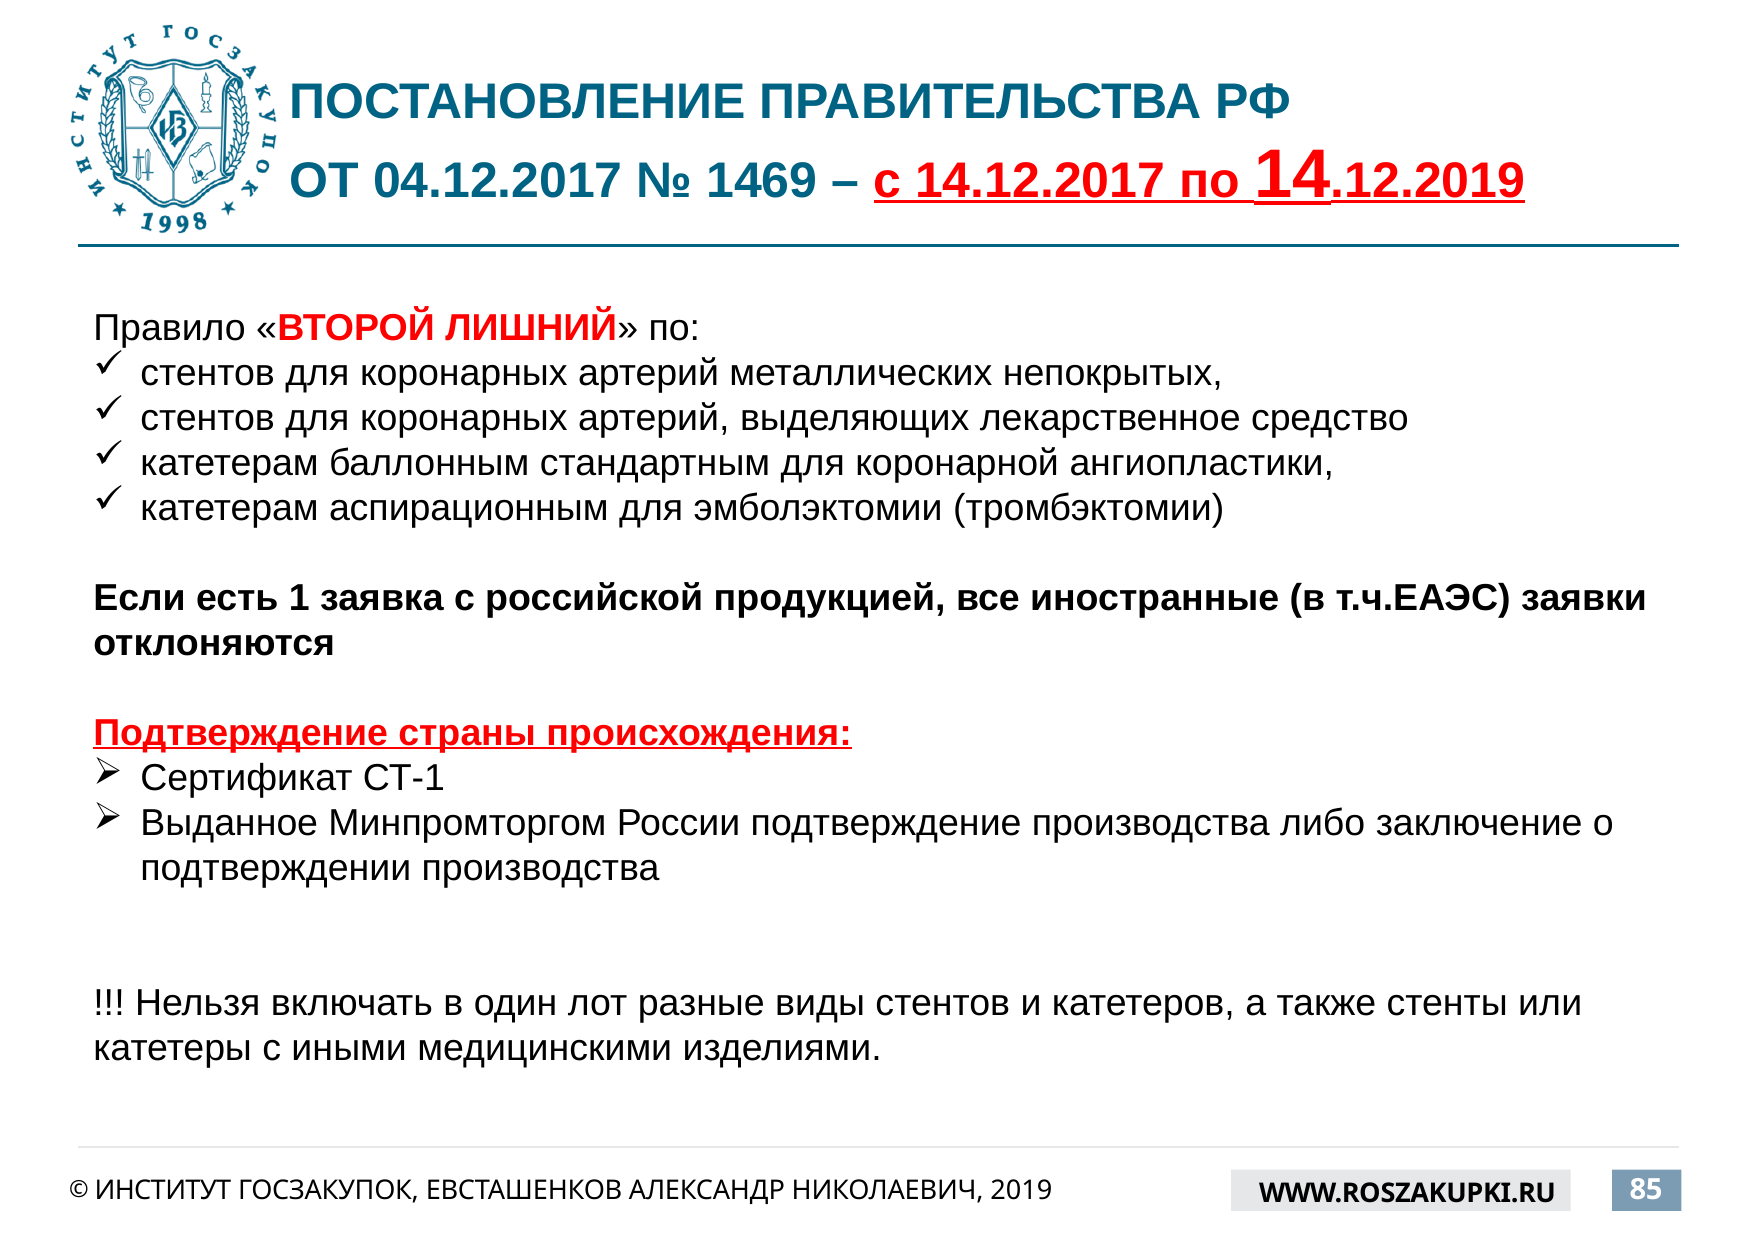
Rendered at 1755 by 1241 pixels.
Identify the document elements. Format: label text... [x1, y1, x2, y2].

list Правило «ВТОРОЙ ЛИШНИЙ» по: стентов для коронарных артерий металлических непокрытых, стентов для коронарных артерий, выделяющих лекарственное средство катетерам баллонным стандартным для коронарной ангиопластики, катетерам аспирационным для эмболэктомии (тромбэктомии) Если есть 1 заявка с российской продукцией, все иностранные (в т.ч.ЕАЭС) заявки отклоняются Подтверждение страны происхождения: Сертификат СТ-1 Выданное Минпромторгом России подтверждение производства либо заключение о подтверждении производства !!! Нельзя включать в один лот разные виды стентов и катетеров, а также стенты или катетеры с иными медицинскими изделиями. [78, 295, 1679, 1121]
title ПОСТАНОВЛЕНИЕ ПРАВИТЕЛЬСТВА РФ ОТ 04.12.2017 № 1469 – c 14.12.2017 по 14.12.2019 [289, 79, 1684, 201]
picture [62, 17, 286, 241]
